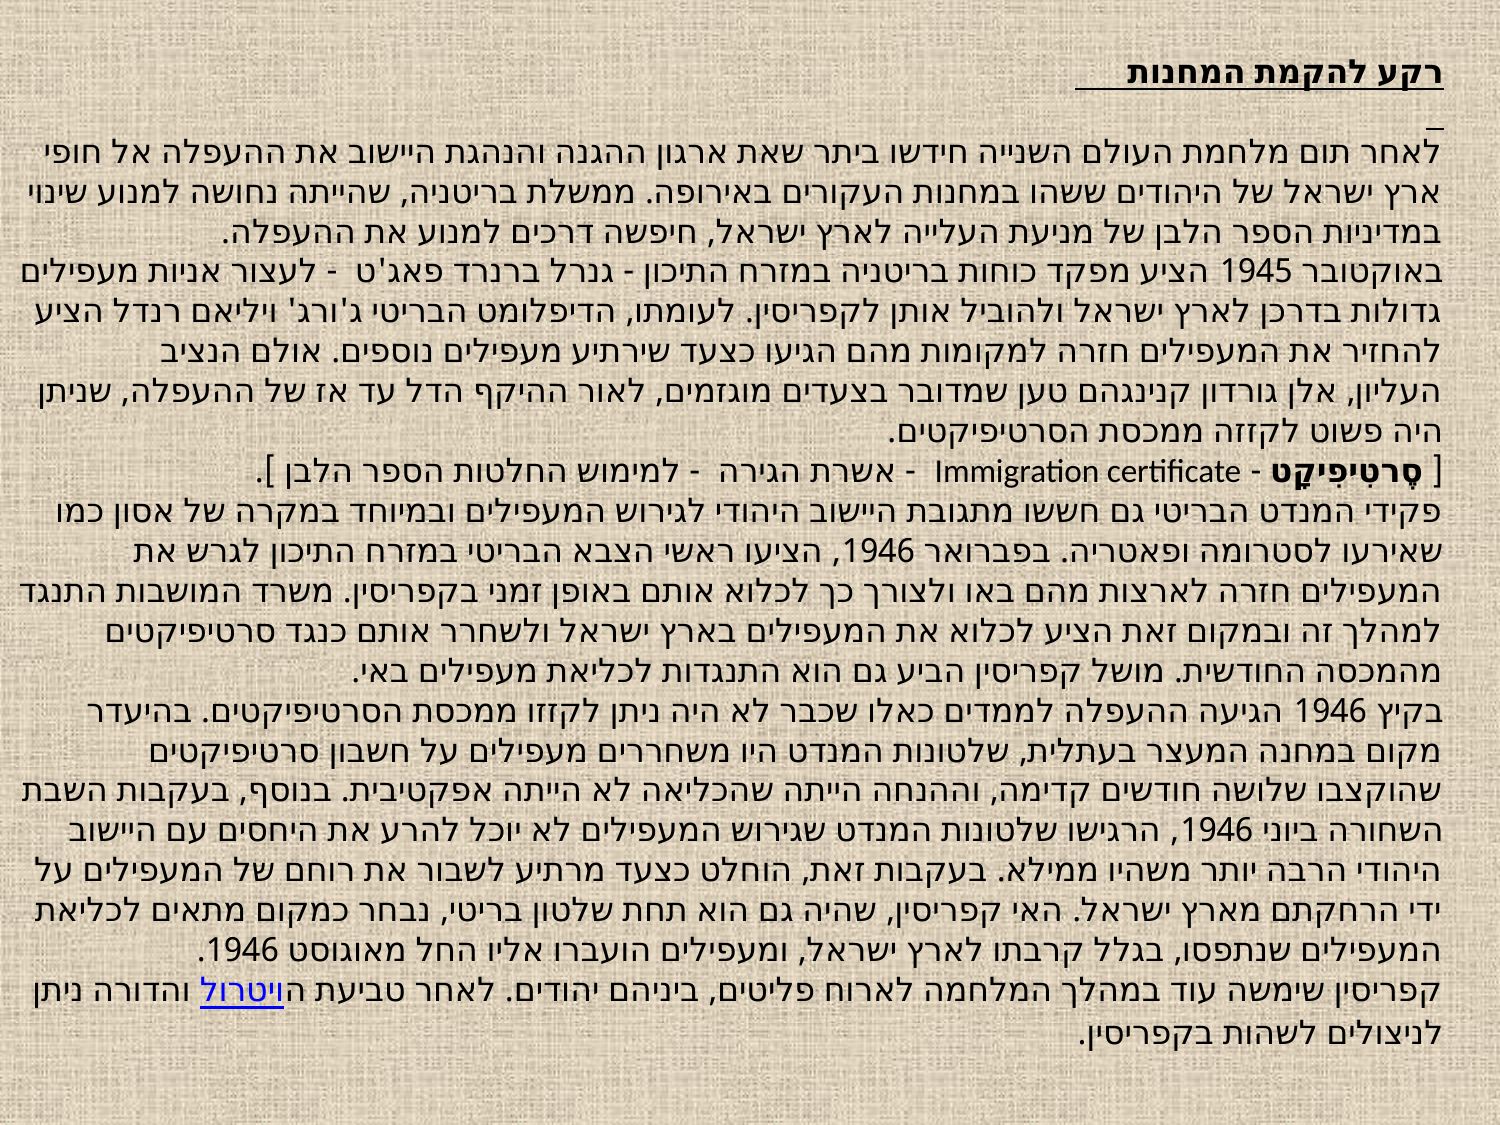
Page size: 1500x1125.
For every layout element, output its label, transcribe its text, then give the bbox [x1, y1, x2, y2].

text_box רקע להקמת המחנות לאחר תום מלחמת העולם השנייה חידשו ביתר שאת ארגון ההגנה והנהגת היישוב את ההעפלה אל חופי ארץ ישראל של היהודים ששהו במחנות העקורים באירופה. ממשלת בריטניה, שהייתה נחושה למנוע שינוי במדיניות הספר הלבן של מניעת העלייה לארץ ישראל, חיפשה דרכים למנוע את ההעפלה. באוקטובר 1945 הציע מפקד כוחות בריטניה במזרח התיכון - גנרל ברנרד פאג'ט - לעצור אניות מעפילים גדולות בדרכן לארץ ישראל ולהוביל אותן לקפריסין. לעומתו, הדיפלומט הבריטי ג'ורג' ויליאם רנדל הציע להחזיר את המעפילים חזרה למקומות מהם הגיעו כצעד שירתיע מעפילים נוספים. אולם הנציב העליון, אלן גורדון קנינגהם טען שמדובר בצעדים מוגזמים, לאור ההיקף הדל עד אז של ההעפלה, שניתן היה פשוט לקזזה ממכסת הסרטיפיקטים. [ סֶרטִיפִיקָט - Immigration certificate - אשרת הגירה - למימוש החלטות הספר הלבן ]. פקידי המנדט הבריטי גם חששו מתגובת היישוב היהודי לגירוש המעפילים ובמיוחד במקרה של אסון כמו שאירעו לסטרומה ופאטריה. בפברואר 1946, הציעו ראשי הצבא הבריטי במזרח התיכון לגרש את המעפילים חזרה לארצות מהם באו ולצורך כך לכלוא אותם באופן זמני בקפריסין. משרד המושבות התנגד למהלך זה ובמקום זאת הציע לכלוא את המעפילים בארץ ישראל ולשחרר אותם כנגד סרטיפיקטים מהמכסה החודשית. מושל קפריסין הביע גם הוא התנגדות לכליאת מעפילים באי. בקיץ 1946 הגיעה ההעפלה לממדים כאלו שכבר לא היה ניתן לקזזו ממכסת הסרטיפיקטים. בהיעדר מקום במחנה המעצר בעתלית, שלטונות המנדט היו משחררים מעפילים על חשבון סרטיפיקטים שהוקצבו שלושה חודשים קדימה, וההנחה הייתה שהכליאה לא הייתה אפקטיבית. בנוסף, בעקבות השבת השחורה ביוני 1946, הרגישו שלטונות המנדט שגירוש המעפילים לא יוכל להרע את היחסים עם היישוב היהודי הרבה יותר משהיו ממילא. בעקבות זאת, הוחלט כצעד מרתיע לשבור את רוחם של המעפילים על ידי הרחקתם מארץ ישראל. האי קפריסין, שהיה גם הוא תחת שלטון בריטי, נבחר כמקום מתאים לכליאת המעפילים שנתפסו, בגלל קרבתו לארץ ישראל, ומעפילים הועברו אליו החל מאוגוסט 1946. קפריסין שימשה עוד במהלך המלחמה לארוח פליטים, ביניהם יהודים. לאחר טביעת הויטרול והדורה ניתן לניצולים לשהות בקפריסין. [0, 42, 1459, 1059]
picture [0, 0, 1500, 1125]
